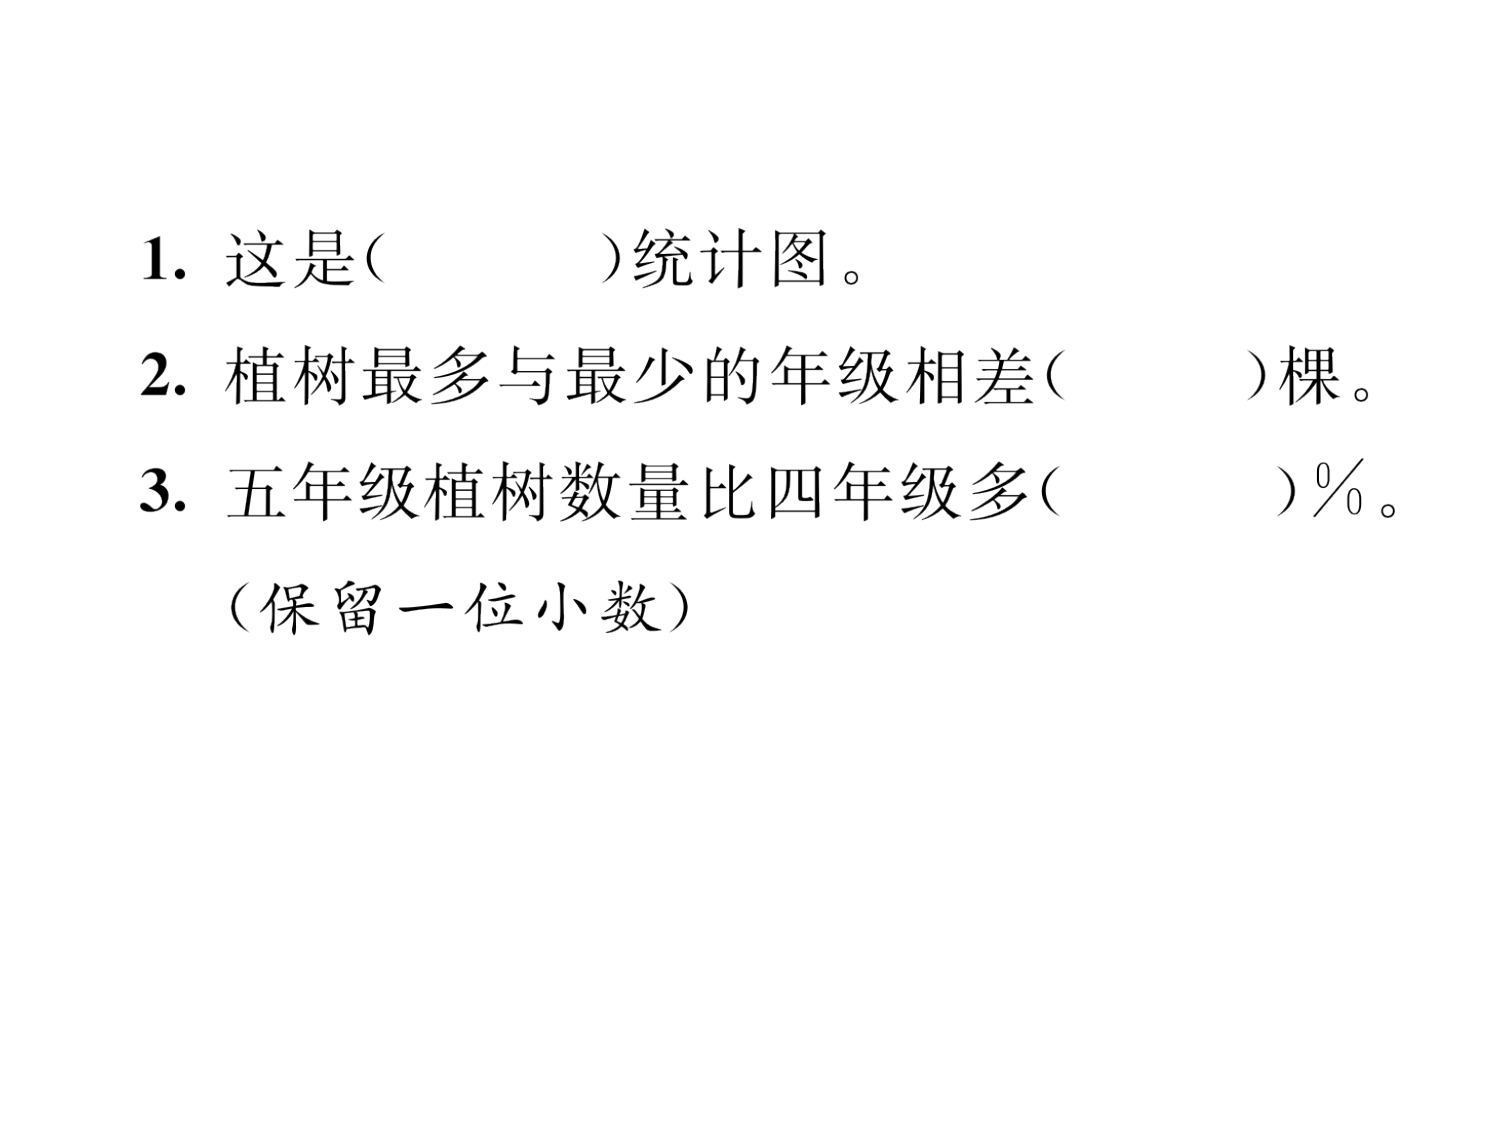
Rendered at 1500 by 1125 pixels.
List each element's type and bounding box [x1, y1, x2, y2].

picture [135, 184, 1500, 680]
